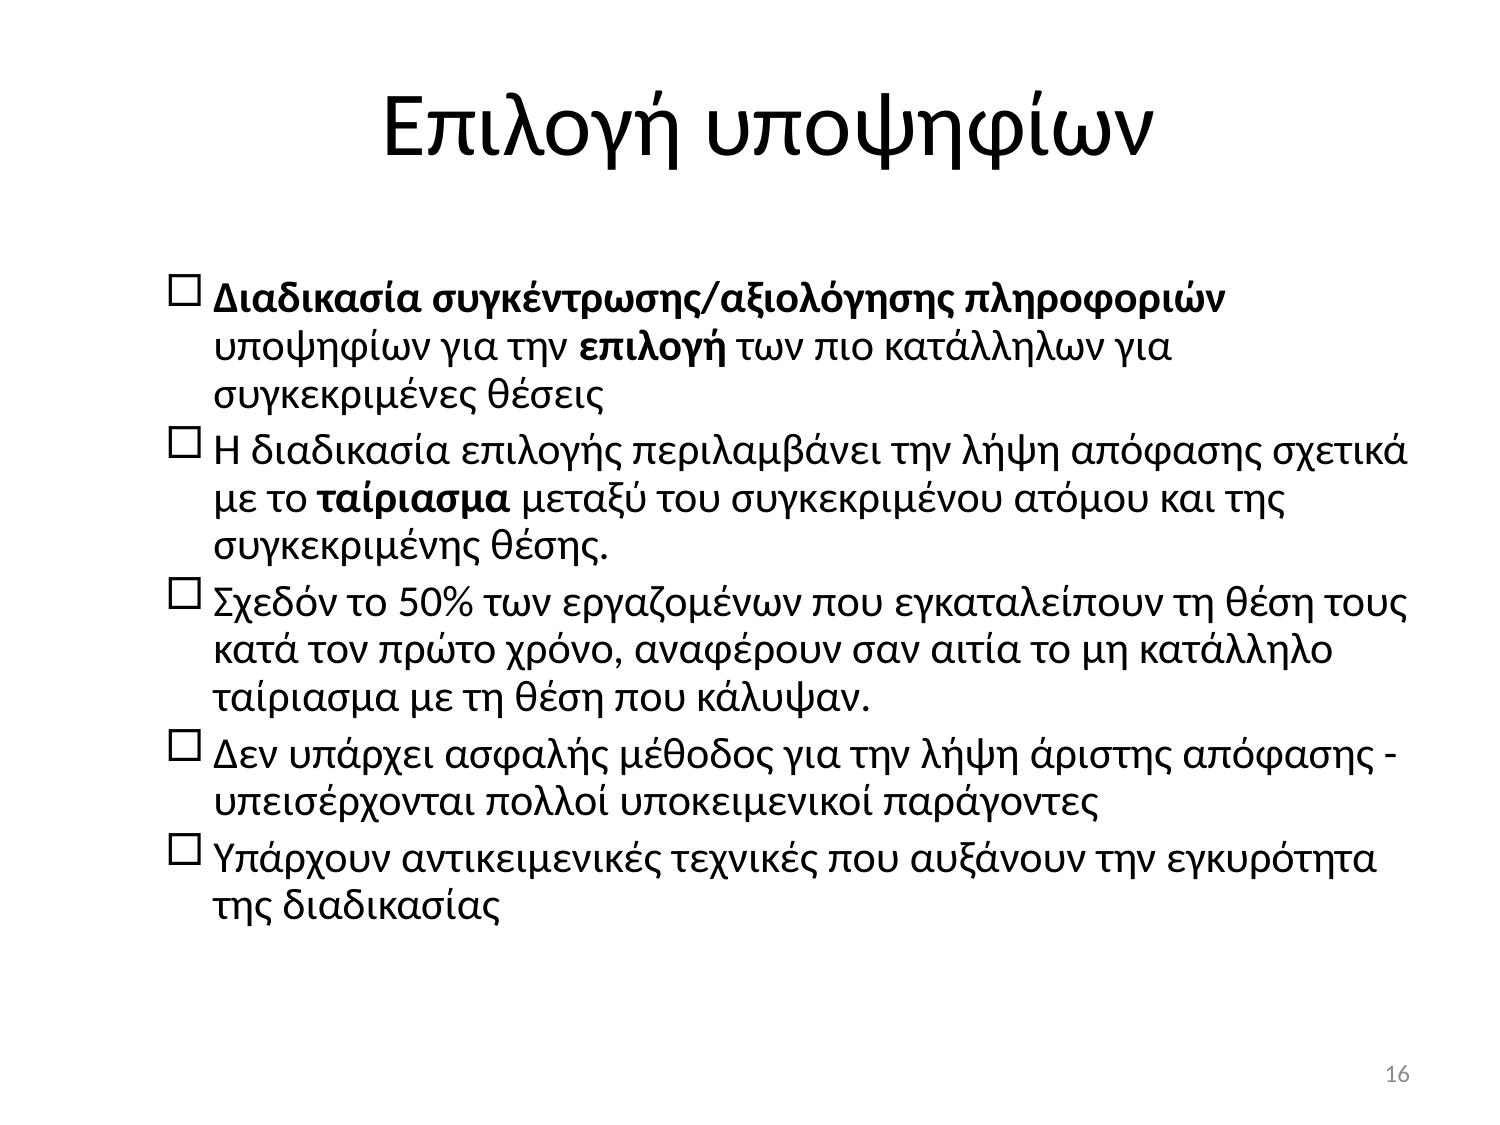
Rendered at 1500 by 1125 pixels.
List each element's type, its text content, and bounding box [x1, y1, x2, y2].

slide_number 16 [1074, 1042, 1425, 1103]
title Επιλογή υποψηφίων [100, 37, 1438, 200]
list Διαδικασία συγκέντρωσης/αξιολόγησης πληροφοριών υποψηφίων για την επιλογή των πιο κατάλληλων για συγκεκριμένες θέσεις Η διαδικασία επιλογής περιλαμβάνει την λήψη απόφασης σχετικά με το ταίριασμα μεταξύ του συγκεκριμένου ατόμου και της συγκεκριμένης θέσης. Σχεδόν το 50% των εργαζομένων που εγκαταλείπουν τη θέση τους κατά τον πρώτο χρόνο, αναφέρουν σαν αιτία το μη κατάλληλο ταίριασμα με τη θέση που κάλυψαν. Δεν υπάρχει ασφαλής μέθοδος για την λήψη άριστης απόφασης - υπεισέρχονται πολλοί υποκειμενικοί παράγοντες Υπάρχουν αντικειμενικές τεχνικές που αυξάνουν την εγκυρότητα της διαδικασίας [150, 267, 1459, 943]
